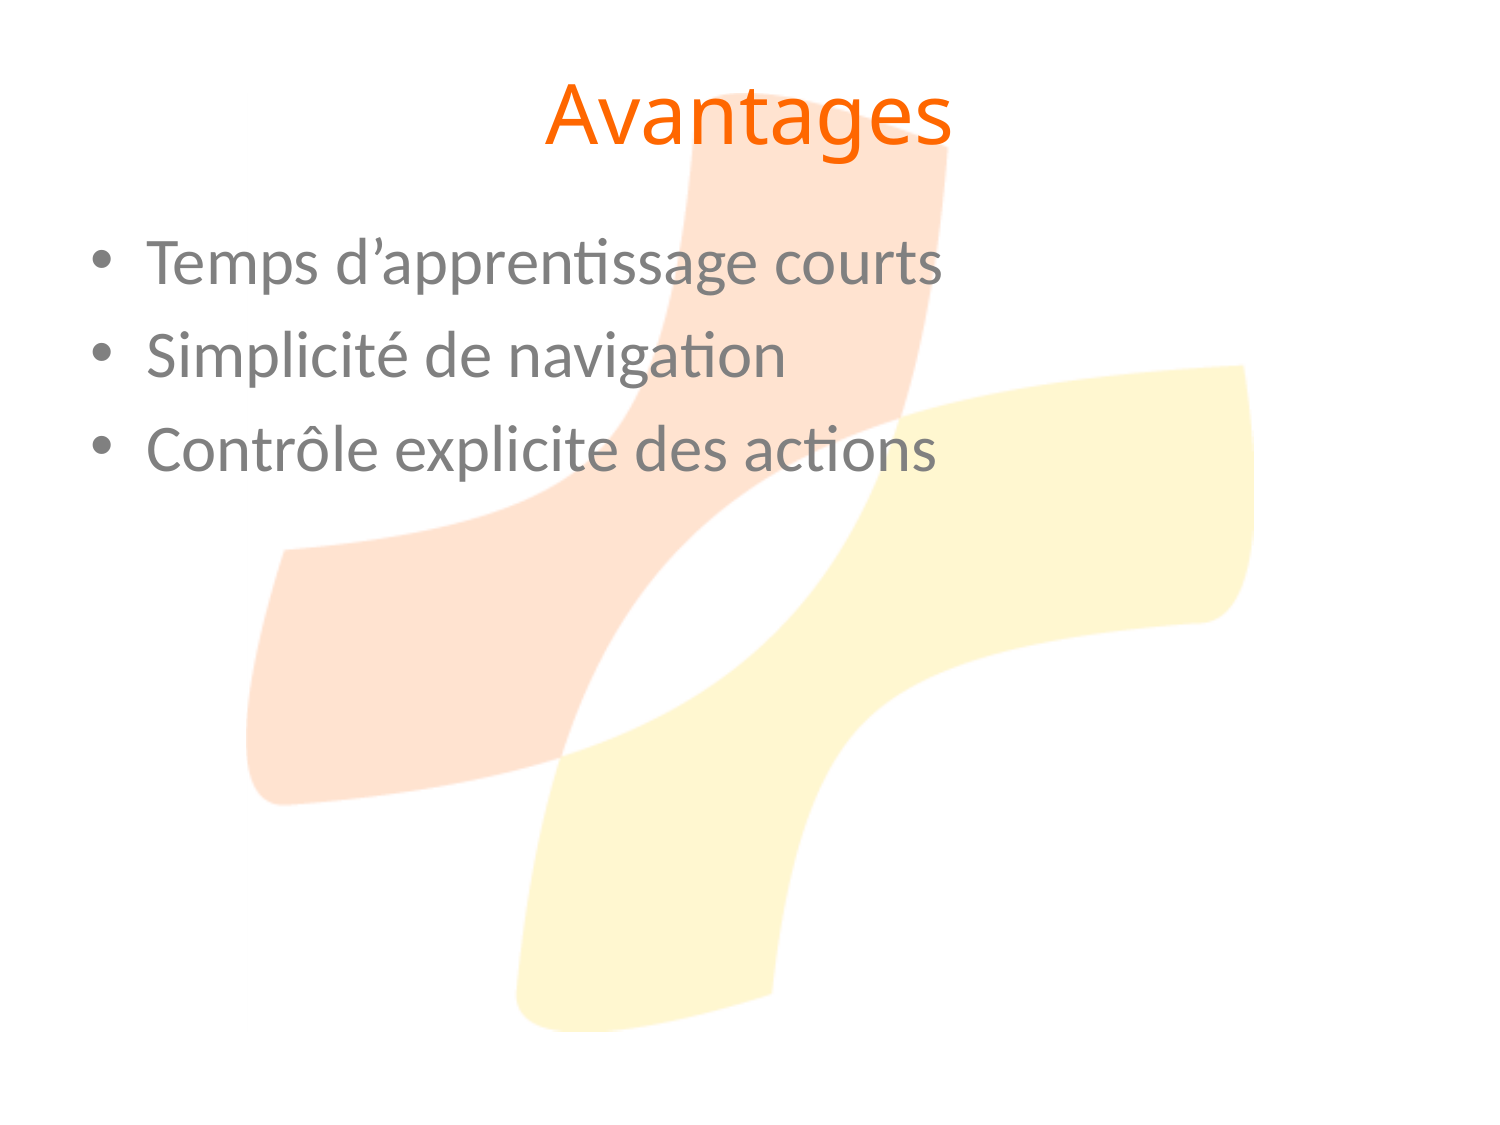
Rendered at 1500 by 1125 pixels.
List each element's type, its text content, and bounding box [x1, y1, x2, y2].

list Temps d’apprentissage courts Simplicité de navigation Contrôle explicite des actions [75, 210, 1425, 1088]
title Avantages [75, 45, 1425, 178]
